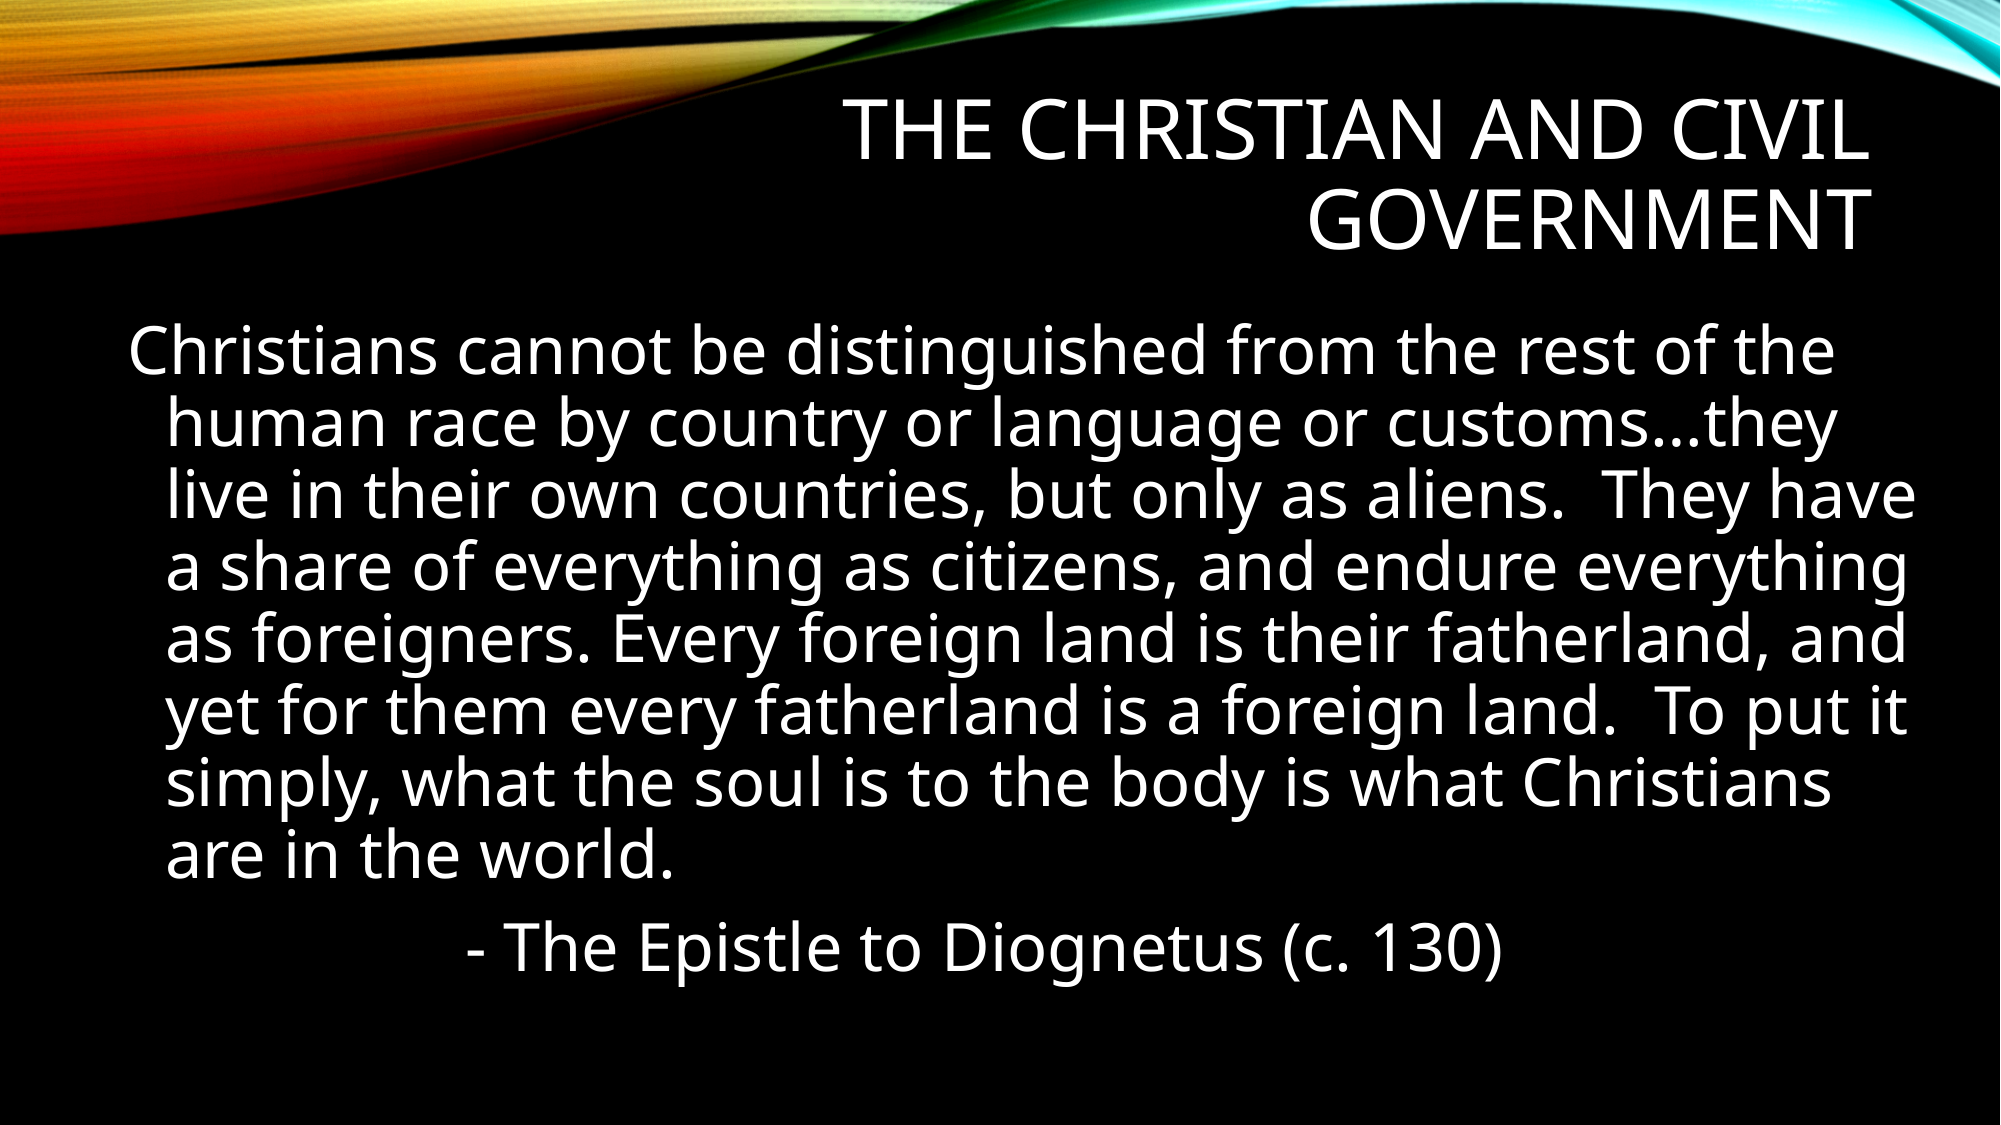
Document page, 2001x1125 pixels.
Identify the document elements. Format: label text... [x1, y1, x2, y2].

list Christians cannot be distinguished from the rest of the human race by country or language or customs…they live in their own countries, but only as aliens. They have a share of everything as citizens, and endure everything as foreigners. Every foreign land is their fatherland, and yet for them every fatherland is a foreign land. To put it simply, what the soul is to the body is what Christians are in the world. - The Epistle to Diognetus (c. 130) [112, 309, 1948, 1100]
title The Christian and Civil Government [280, 65, 1888, 291]
picture [0, 0, 2000, 237]
